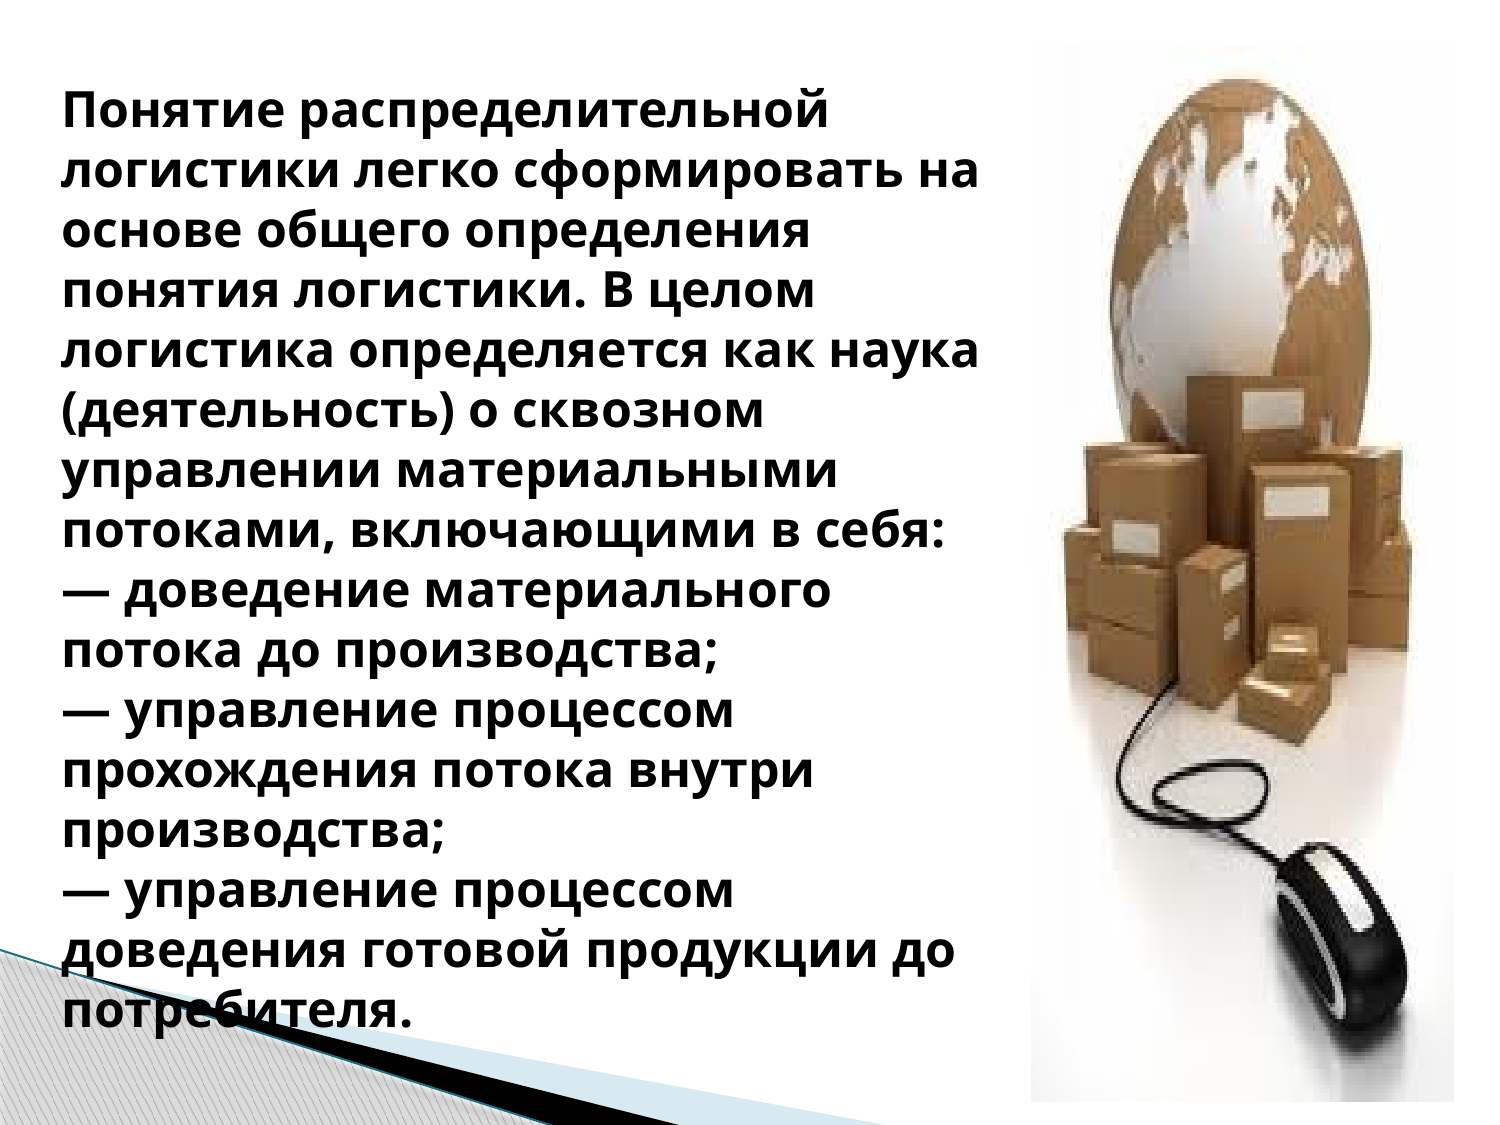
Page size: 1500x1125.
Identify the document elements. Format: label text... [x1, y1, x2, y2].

picture [1030, 46, 1454, 1102]
text_box Понятие распределительной логистики легко сформировать на основе общего определения понятия логистики. В целом логистика определяется как наука (деятельность) о сквозном управлении материальными потоками, включающими в себя: — доведение материального потока до производства; — управление процессом прохождения потока внутри производства; — управление процессом доведения готовой продукции до потребителя. [46, 70, 1025, 1045]
